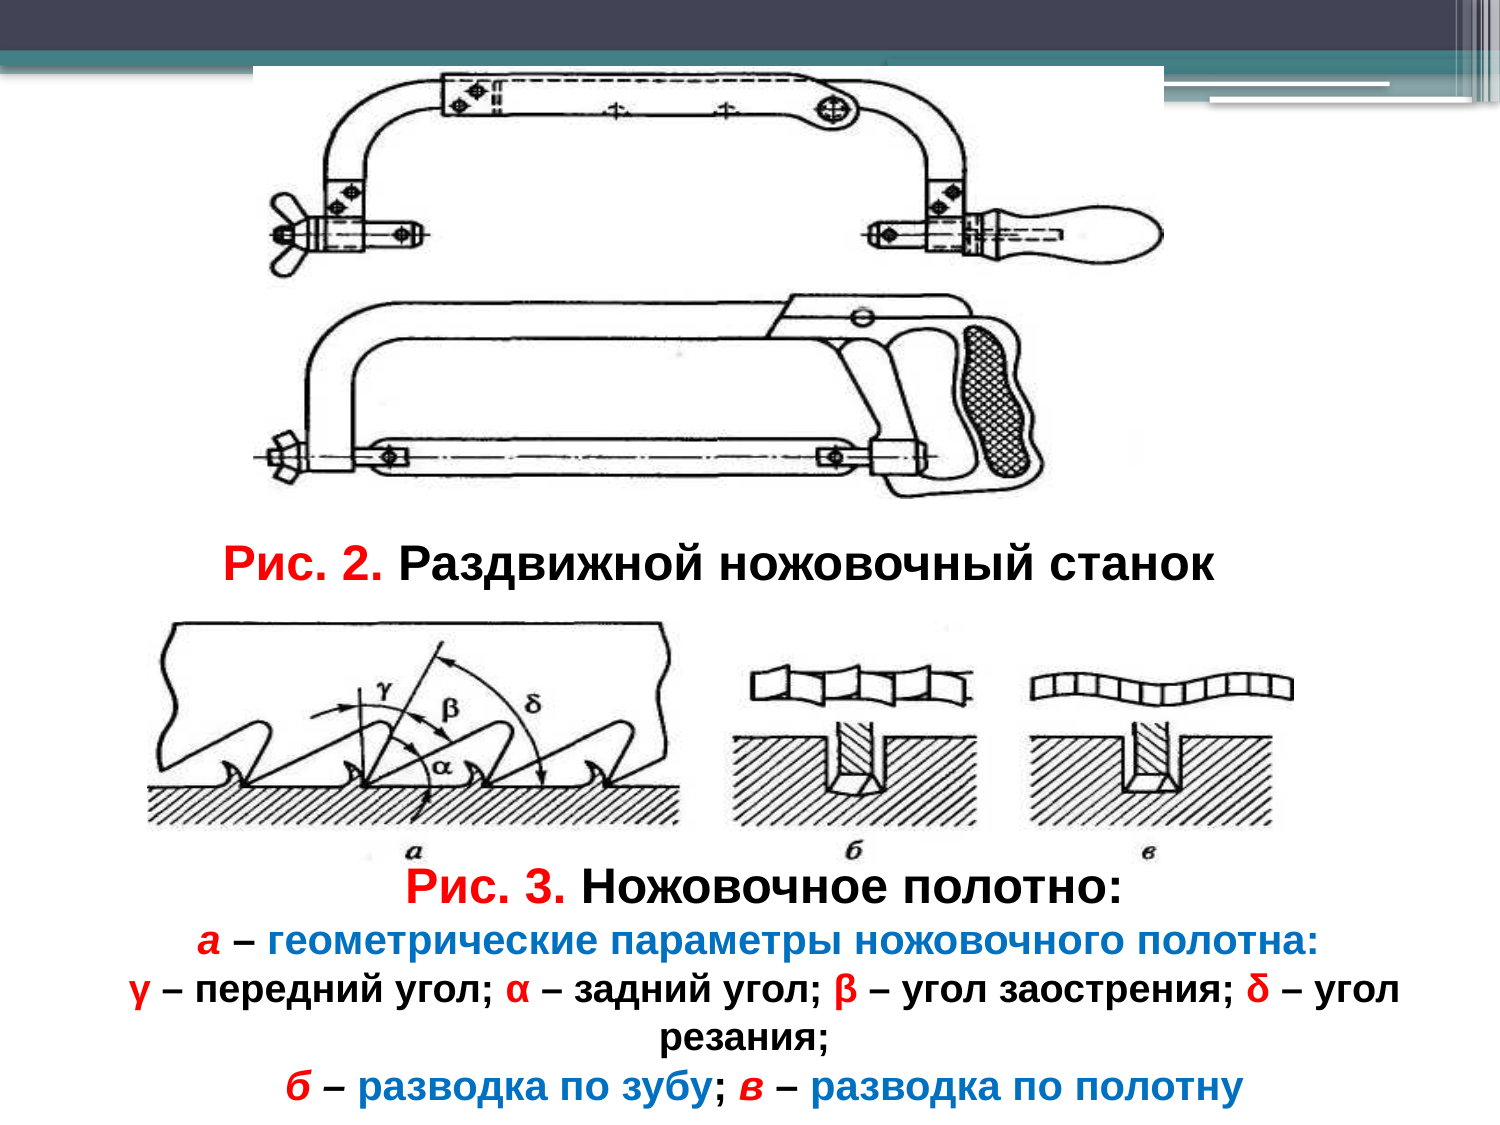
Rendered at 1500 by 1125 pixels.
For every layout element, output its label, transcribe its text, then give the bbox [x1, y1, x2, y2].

text_box Рис. 2. Раздвижной ножовочный станок [207, 522, 1234, 598]
text_box Рис. 3. Ножовочное полотно: а – геометрические параметры ножовочного полотна: γ – передний угол; α – задний угол; β – угол заострения; δ – угол резания; б – разводка по зубу; в – разводка по полотну [0, 845, 1500, 1116]
picture [253, 66, 1164, 499]
picture [147, 621, 1294, 870]
